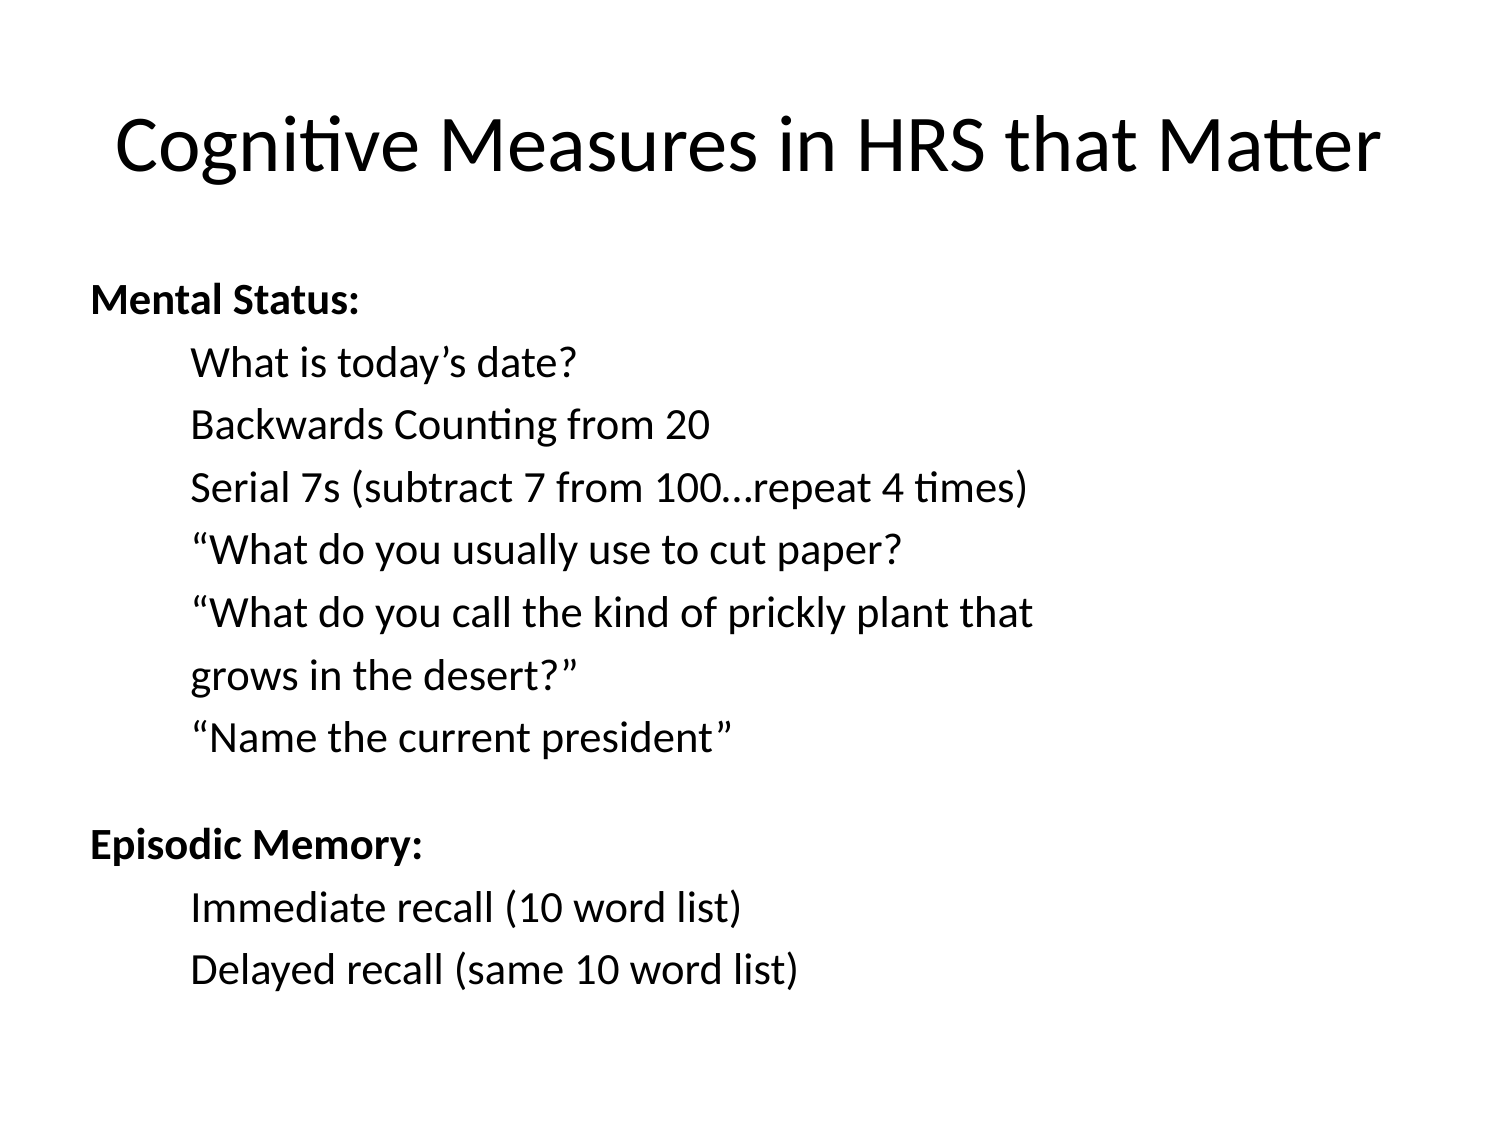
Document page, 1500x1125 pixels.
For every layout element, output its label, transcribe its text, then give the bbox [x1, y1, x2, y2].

title Cognitive Measures in HRS that Matter [75, 45, 1425, 233]
list Mental Status: What is today’s date? Backwards Counting from 20 Serial 7s (subtract 7 from 100…repeat 4 times) “What do you usually use to cut paper? “What do you call the kind of prickly plant that grows in the desert?” “Name the current president” Episodic Memory: Immediate recall (10 word list) Delayed recall (same 10 word list) [75, 262, 1425, 1005]
